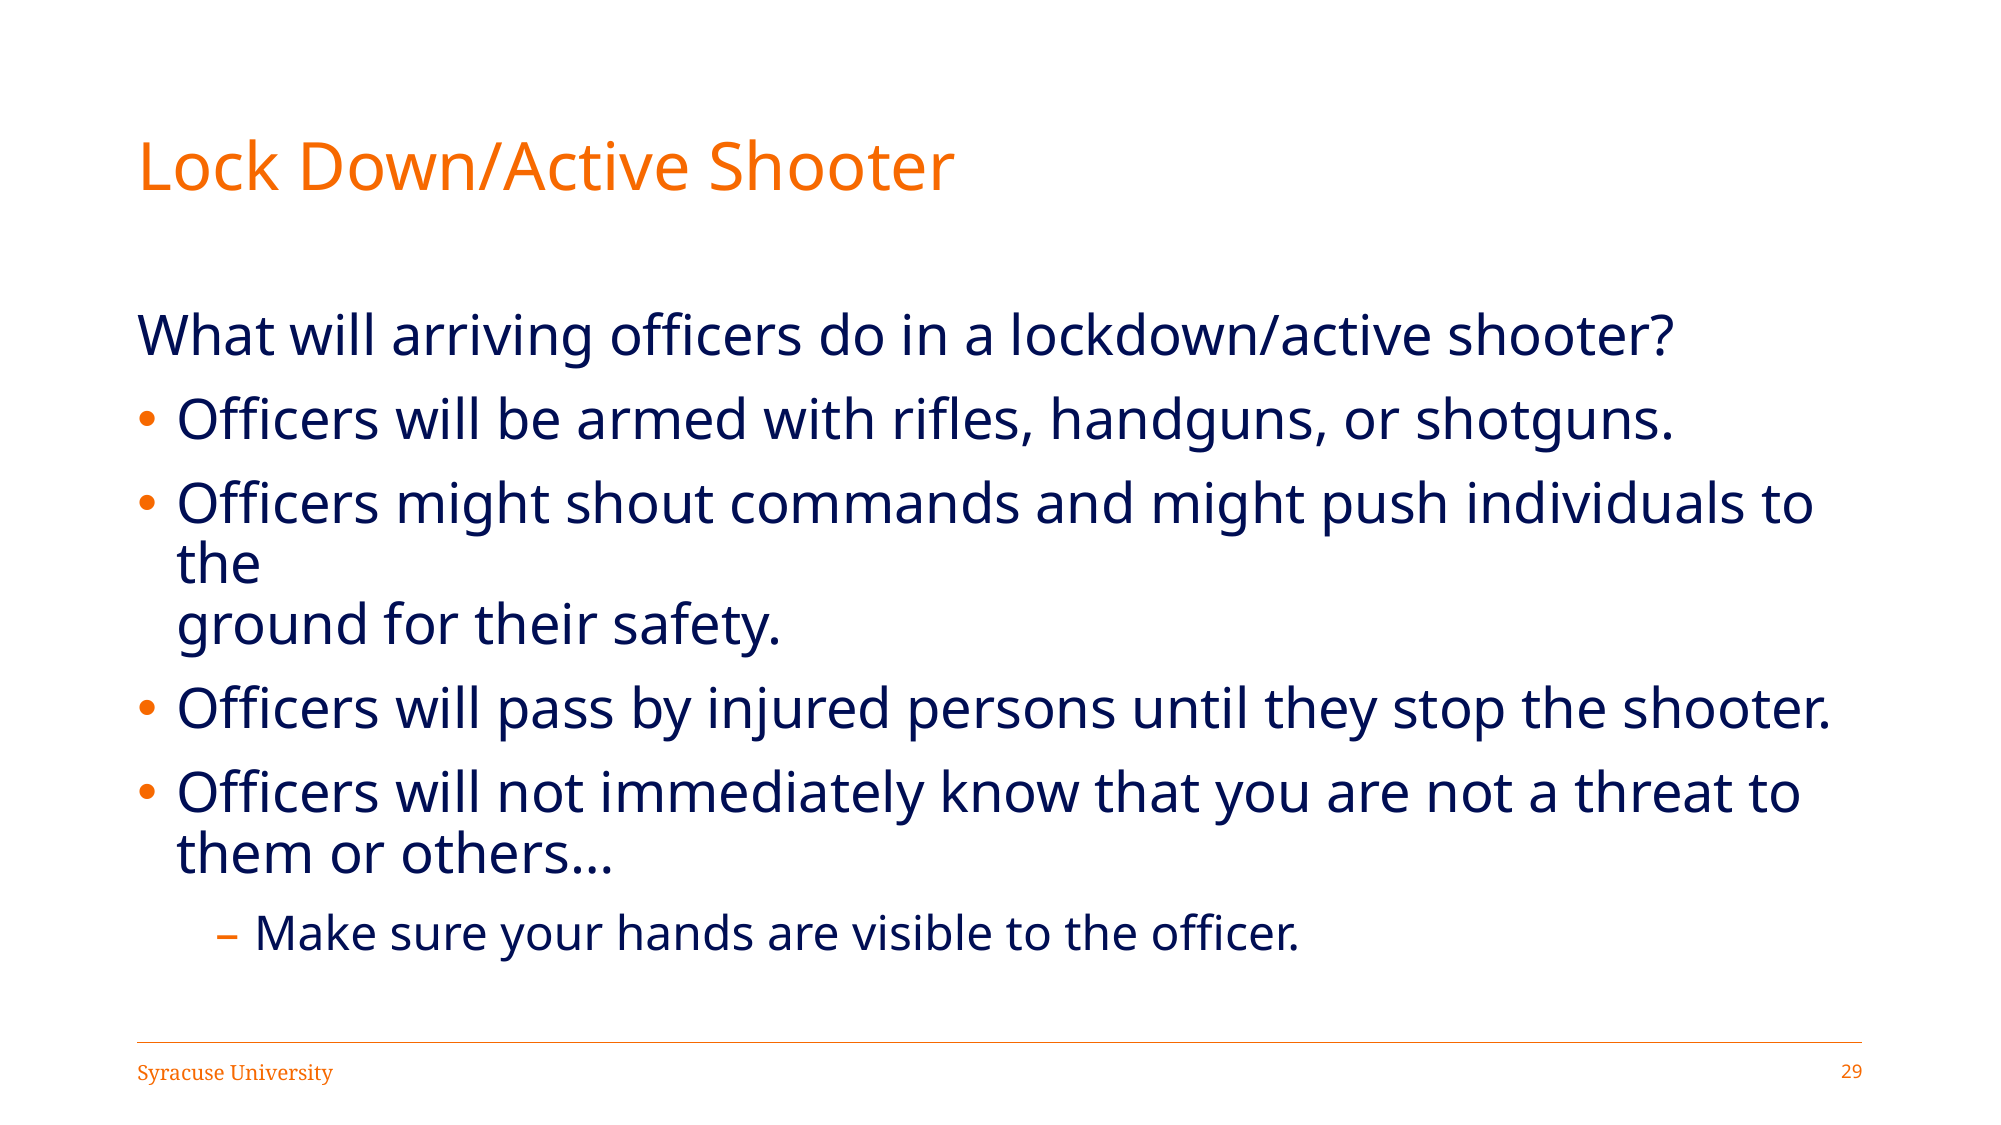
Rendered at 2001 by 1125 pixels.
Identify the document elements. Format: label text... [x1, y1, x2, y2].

list What will arriving officers do in a lockdown/active shooter? Officers will be armed with rifles, handguns, or shotguns. Officers might shout commands and might push individuals to the ground for their safety. Officers will pass by injured persons until they stop the shooter. Officers will not immediately know that you are not a threat to them or others… Make sure your hands are visible to the officer. [137, 299, 1863, 1014]
title Lock Down/Active Shooter [137, 59, 1863, 278]
